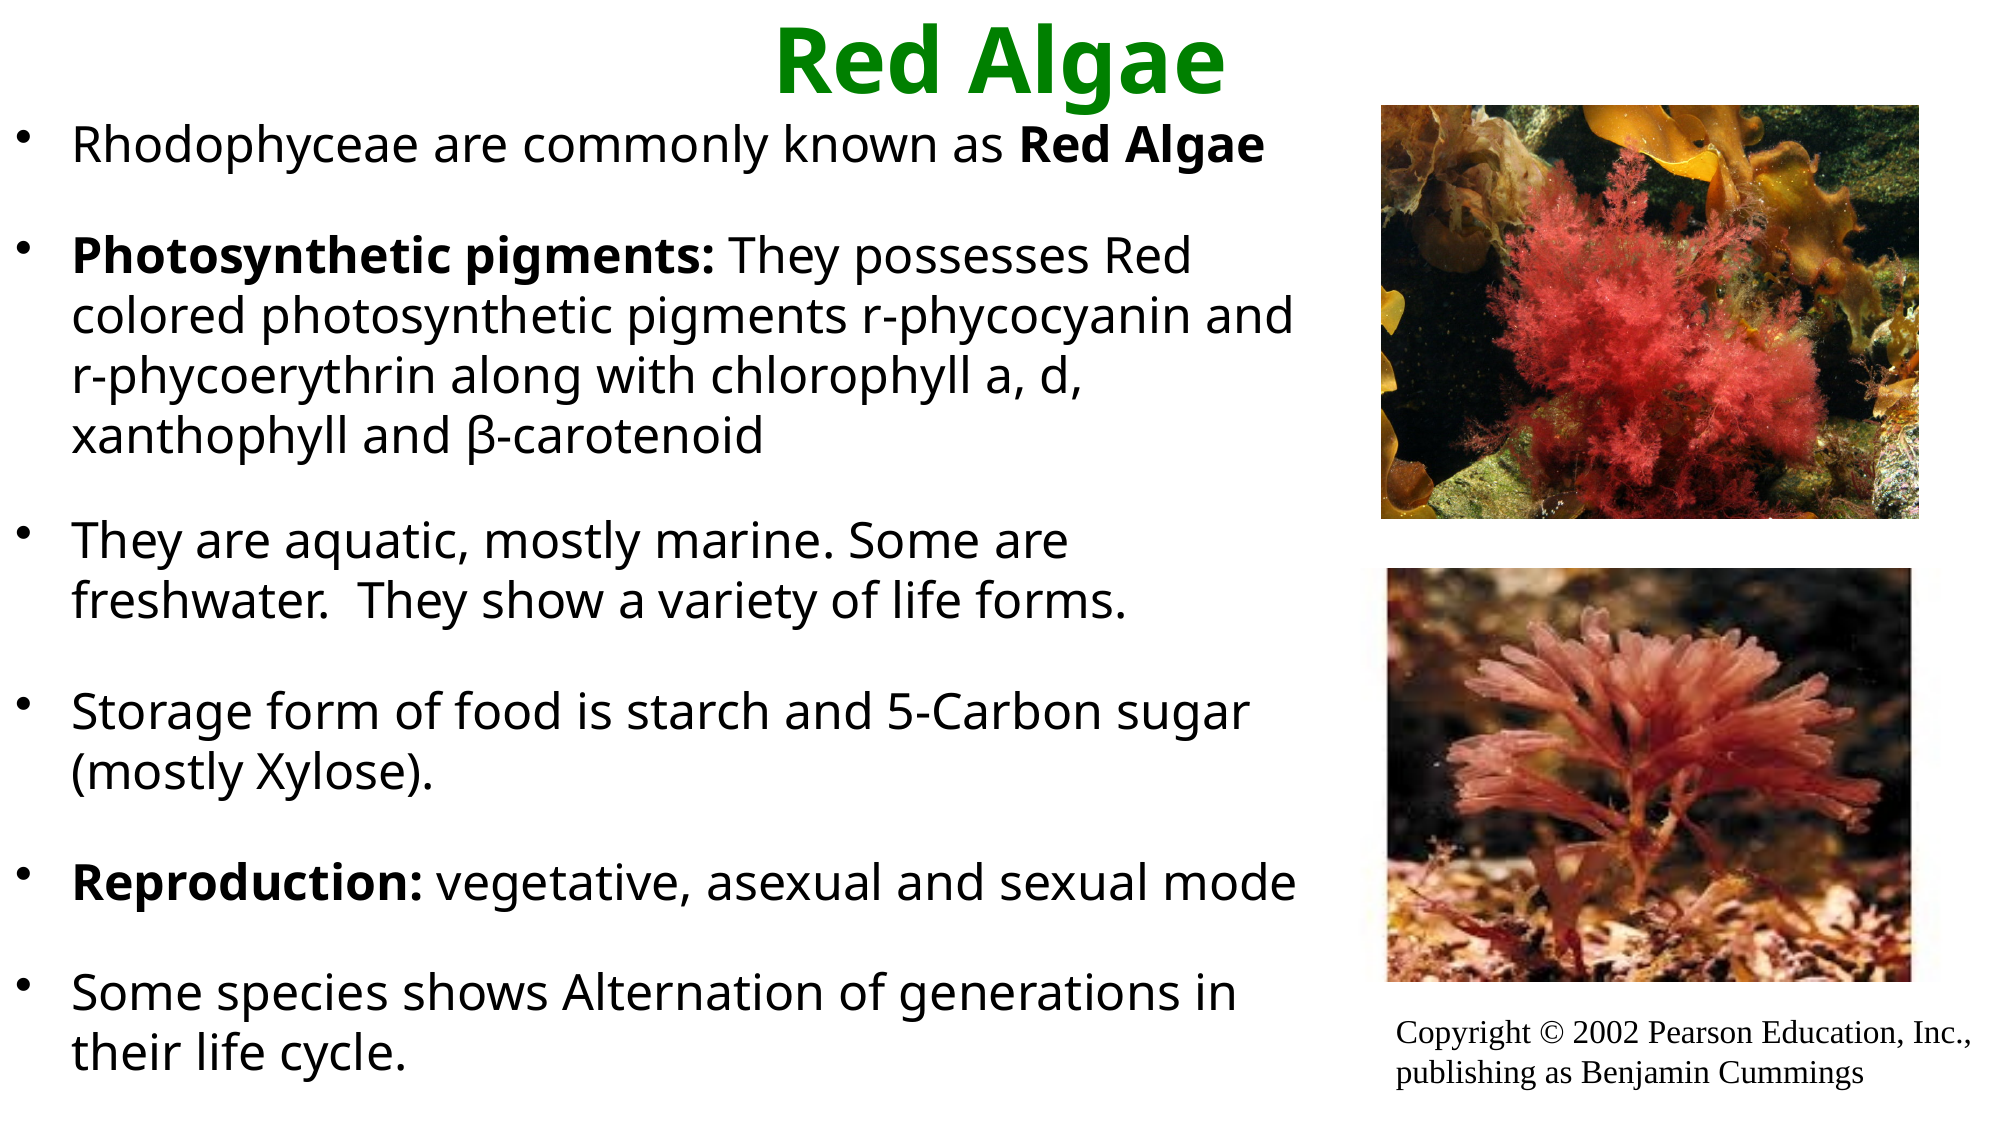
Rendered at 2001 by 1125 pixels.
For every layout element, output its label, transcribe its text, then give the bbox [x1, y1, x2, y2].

picture [1380, 104, 1919, 519]
text_box Copyright © 2002 Pearson Education, Inc., publishing as Benjamin Cummings [1381, 1002, 2000, 1125]
picture [1320, 568, 1980, 982]
title Red Algae [99, 8, 1900, 106]
list Rhodophyceae are commonly known as Red Algae Photosynthetic pigments: They possesses Red colored photosynthetic pigments r-phycocyanin and r-phycoerythrin along with chlorophyll a, d, xanthophyll and β-carotenoid They are aquatic, mostly marine. Some are freshwater. They show a variety of life forms. Storage form of food is starch and 5-Carbon sugar (mostly Xylose). Reproduction: vegetative, asexual and sexual mode Some species shows Alternation of generations in their life cycle. [0, 105, 1322, 1125]
